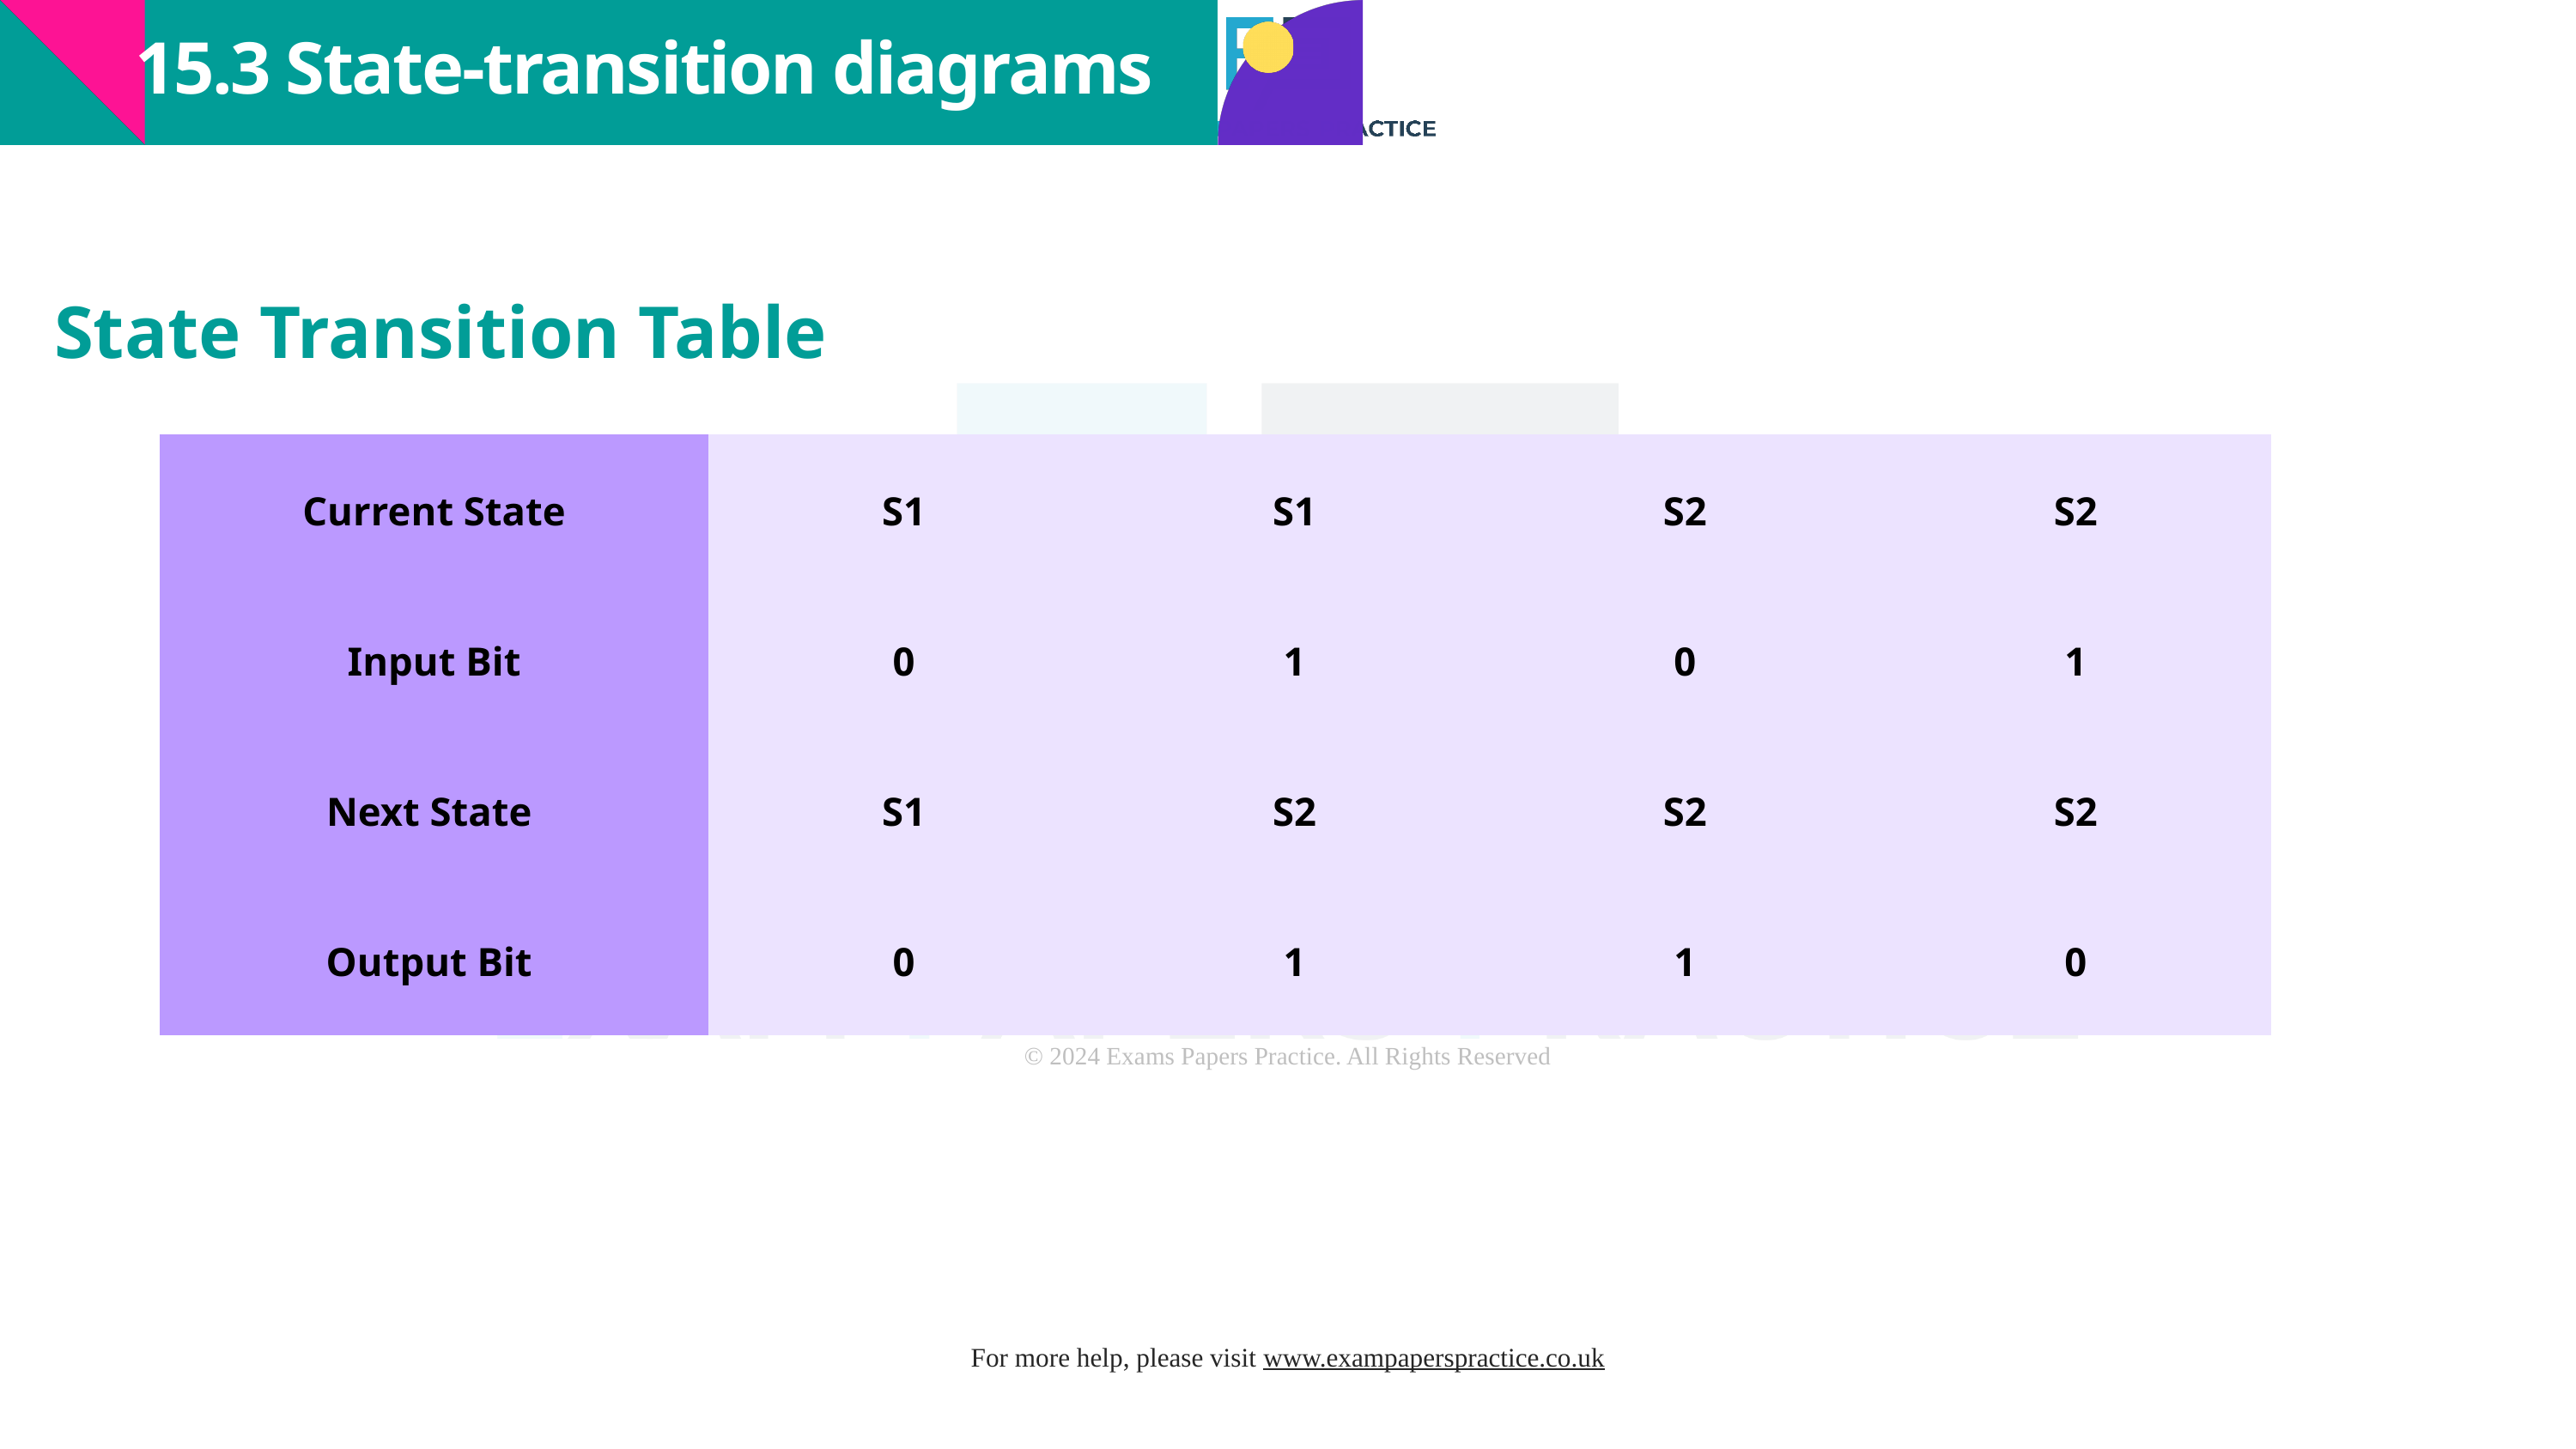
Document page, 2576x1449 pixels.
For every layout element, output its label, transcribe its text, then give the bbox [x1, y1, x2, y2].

table_cell 0 [708, 585, 1099, 735]
table_header S2 [1880, 434, 2271, 585]
table_cell Output Bit [160, 885, 708, 1035]
table_cell 0 [1880, 885, 2271, 1035]
table_header Current State [160, 434, 708, 585]
table_cell 1 [1099, 885, 1490, 1035]
table_header S1 [1099, 434, 1490, 585]
table_header S1 [708, 434, 1099, 585]
table_cell 0 [1490, 585, 1880, 735]
table_cell 1 [1099, 585, 1490, 735]
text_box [0, 0, 1218, 146]
table_cell S1 [708, 735, 1099, 885]
table_cell 0 [708, 885, 1099, 1035]
table_cell Next State [160, 735, 708, 885]
table_cell 1 [1490, 885, 1880, 1035]
table_cell S2 [1490, 735, 1880, 885]
table_cell S2 [1099, 735, 1490, 885]
table_cell Input Bit [160, 585, 708, 735]
text_box State Transition Table [54, 273, 1774, 373]
text_box [1218, 0, 1364, 145]
table_cell 1 [1880, 585, 2271, 735]
text_box [1242, 21, 1294, 73]
table_header S2 [1490, 434, 1880, 585]
table_cell S2 [1880, 735, 2271, 885]
